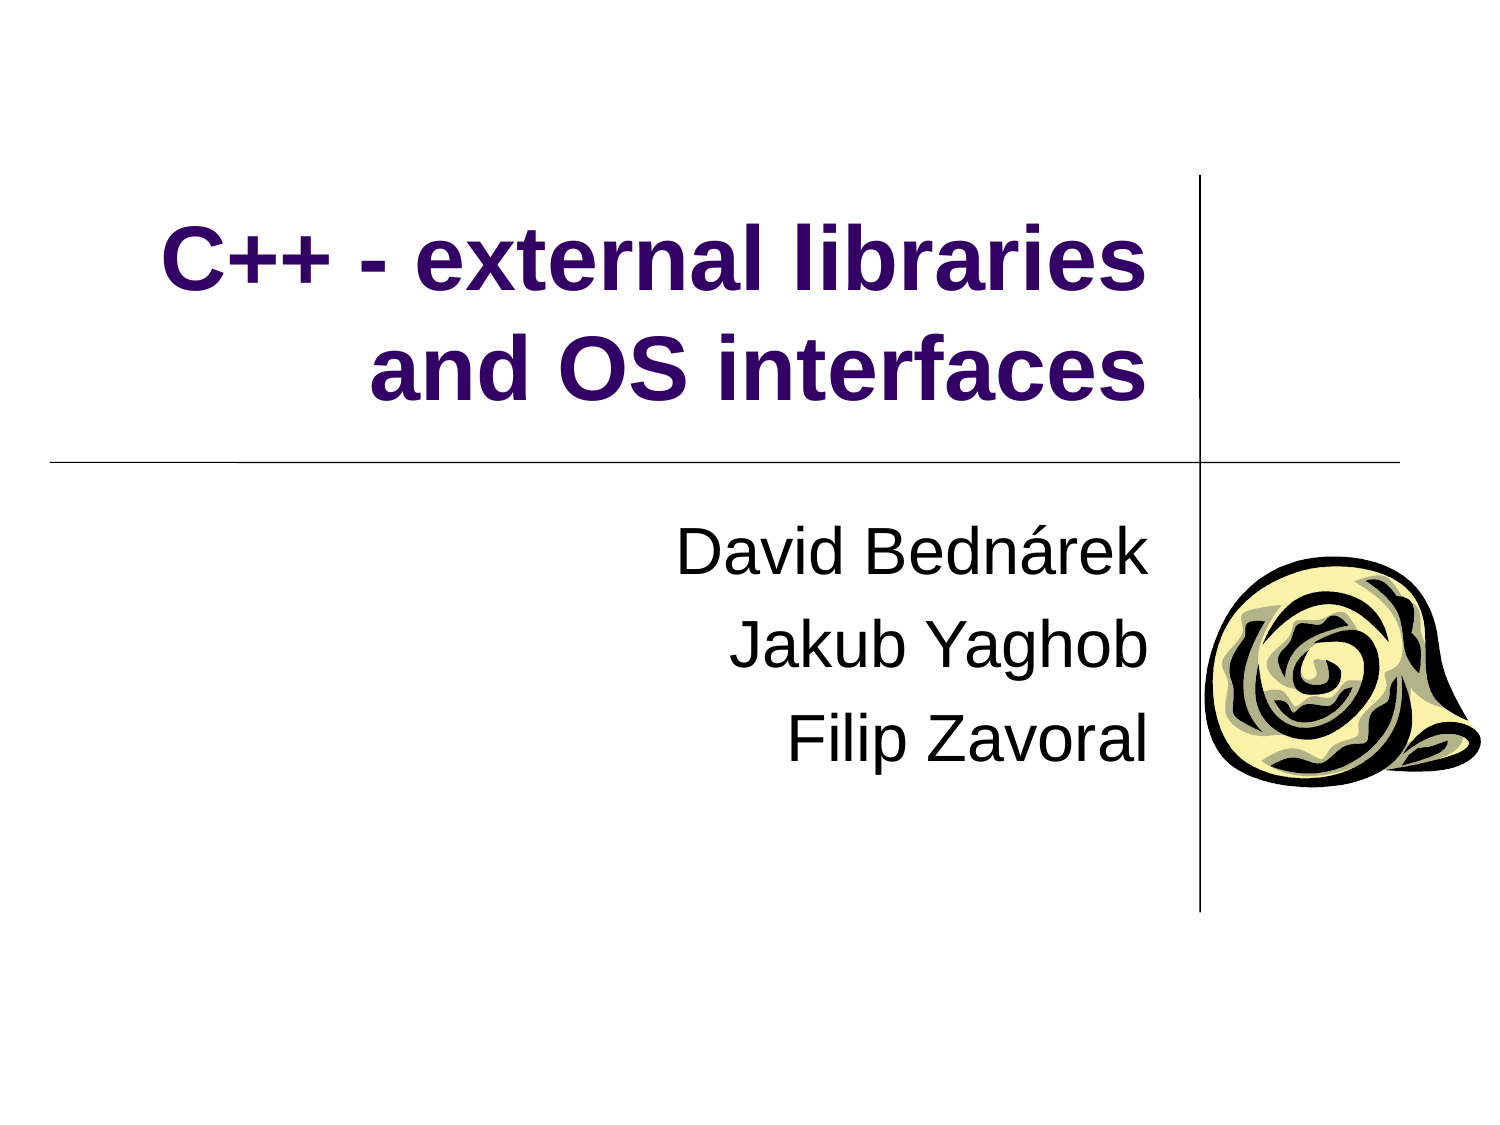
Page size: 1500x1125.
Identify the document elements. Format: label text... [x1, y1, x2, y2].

subtitle David Bednárek Jakub Yaghob Filip Zavoral [139, 499, 1165, 888]
title C++ - external libraries and OS interfaces [51, 76, 1165, 427]
